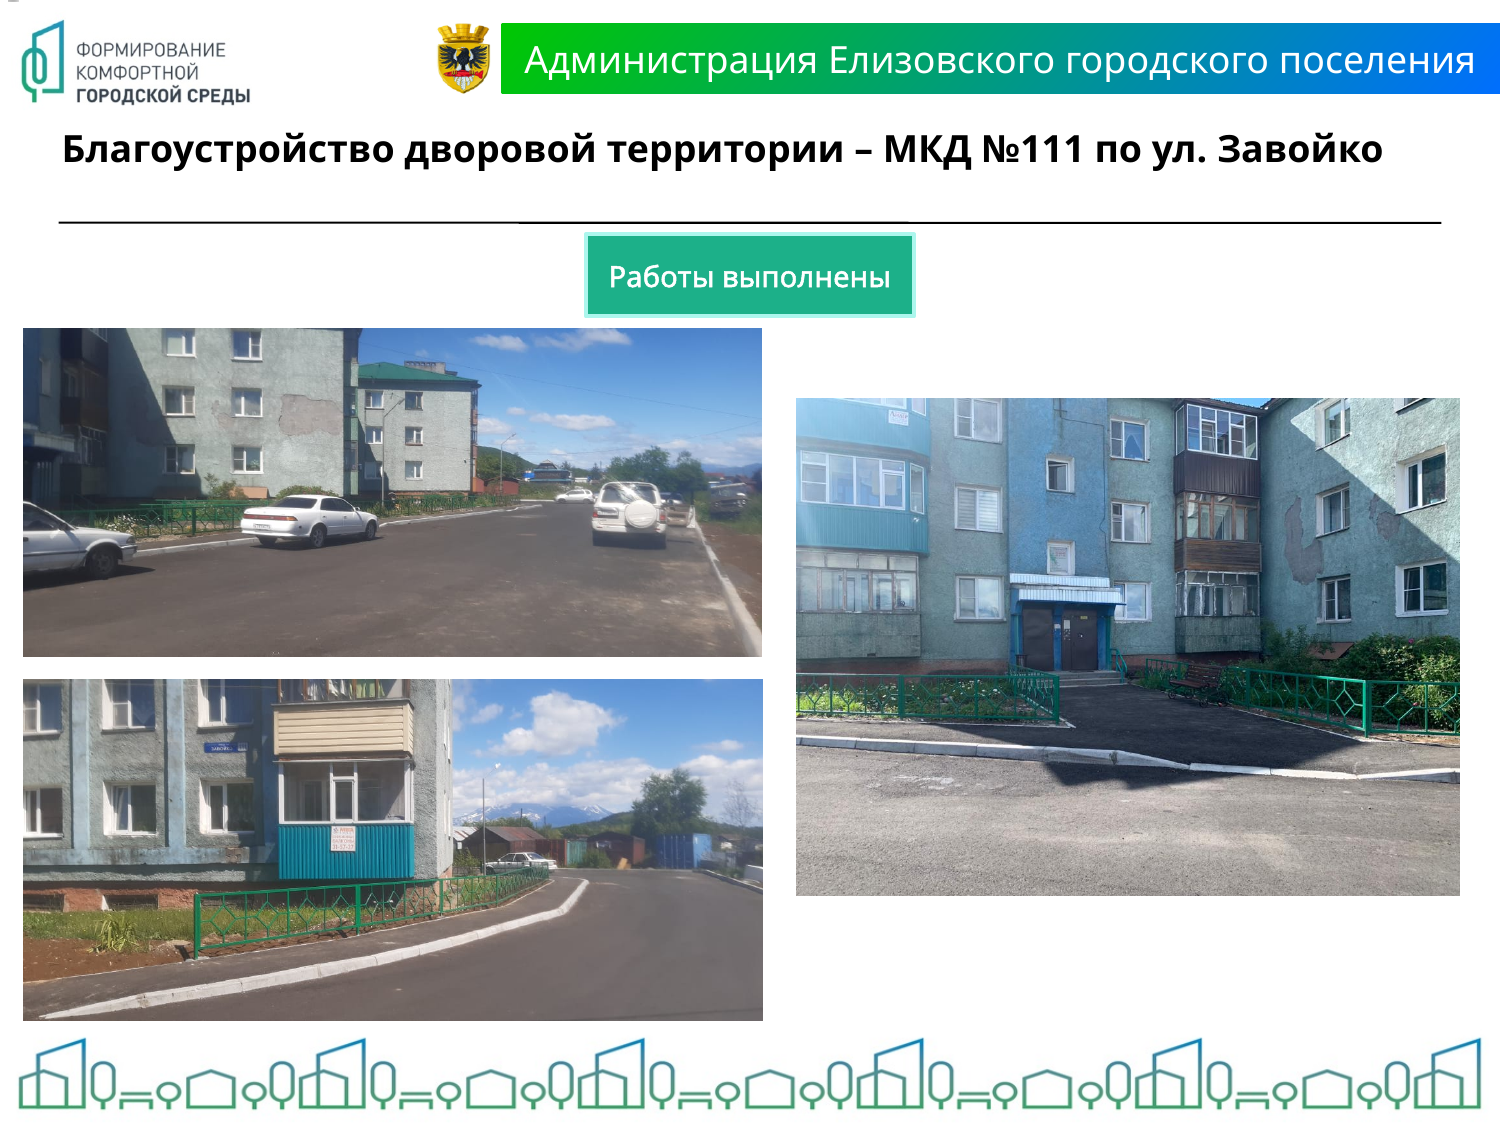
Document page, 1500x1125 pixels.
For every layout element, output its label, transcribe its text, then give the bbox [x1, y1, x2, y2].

picture [0, 0, 270, 123]
picture [0, 679, 1500, 1125]
picture [23, 327, 762, 657]
picture [796, 398, 1460, 896]
text_box Благоустройство дворовой территории – МКД №111 по ул. Завойко [46, 117, 1500, 177]
title Администрация Елизовского городского поселения [501, 23, 1500, 94]
picture [433, 23, 493, 94]
text_box Работы выполнены [584, 232, 916, 318]
